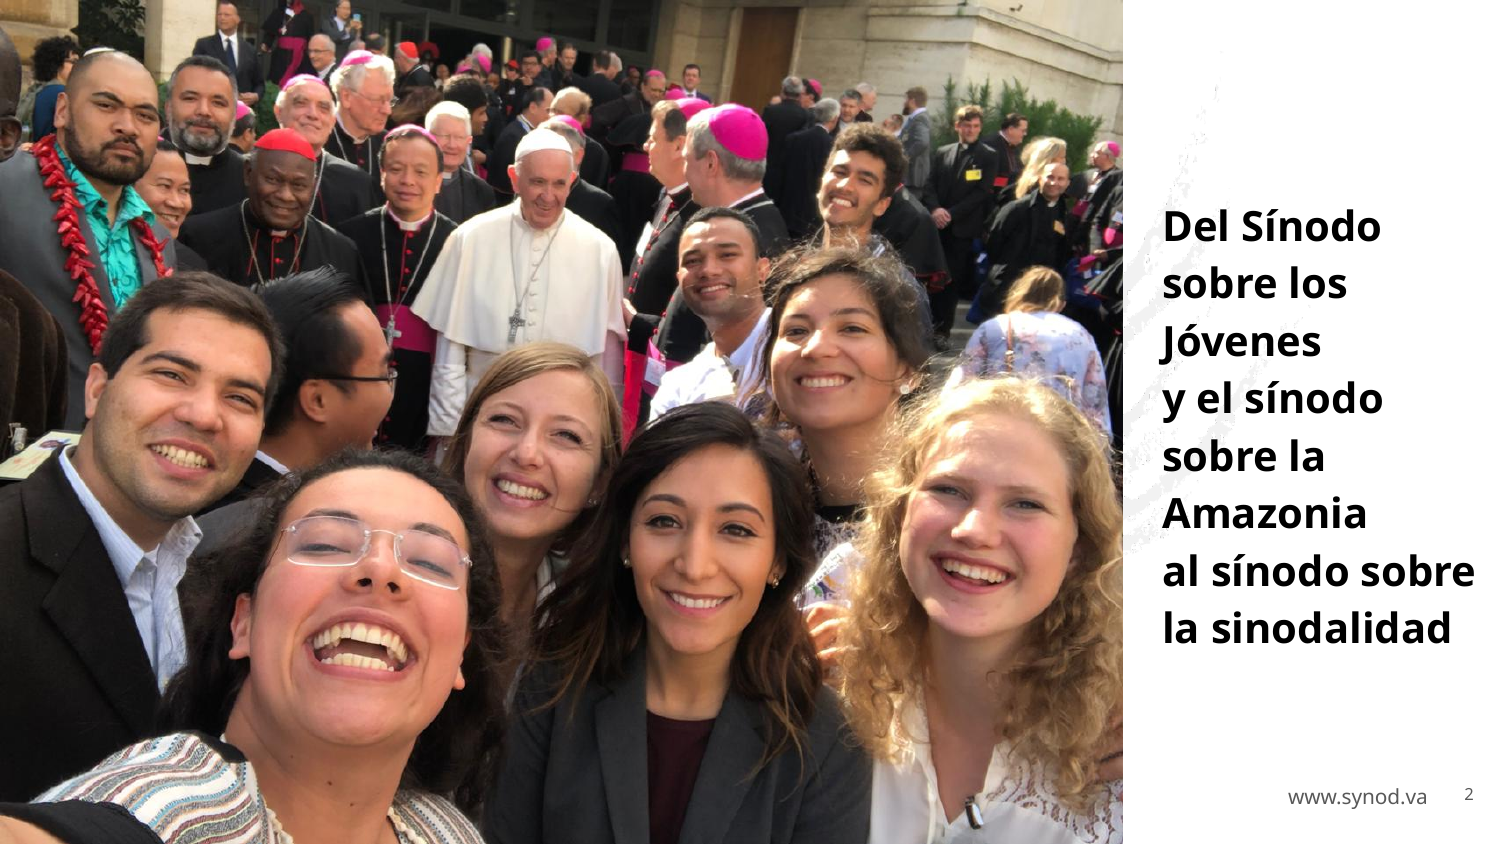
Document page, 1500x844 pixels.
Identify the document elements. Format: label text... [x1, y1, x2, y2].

list Del Sínodo sobre los Jóvenes y el sínodo sobre la Amazonia al sínodo sobre la sinodalidad [1127, 173, 1500, 671]
slide_number 2 [1398, 768, 1489, 825]
picture [0, 0, 1500, 844]
